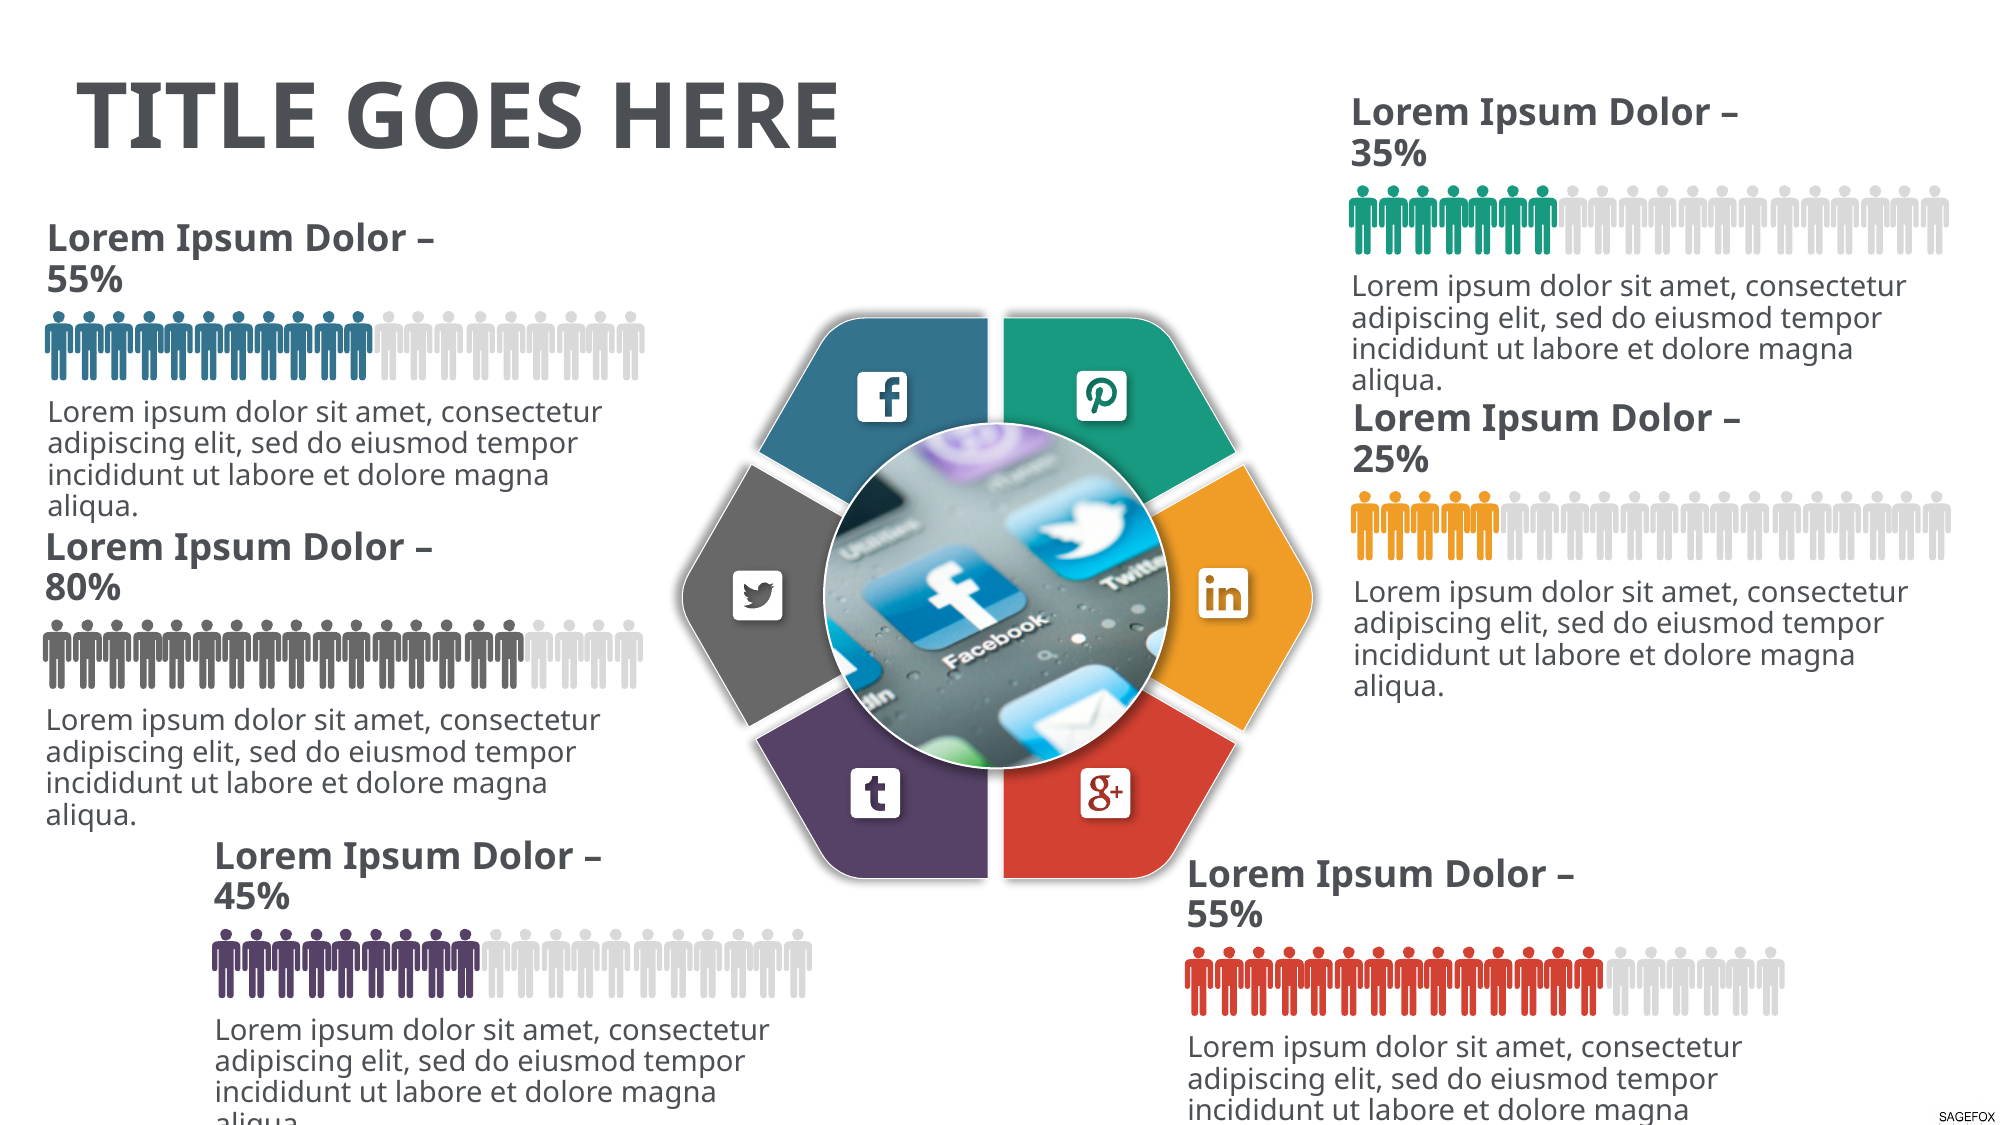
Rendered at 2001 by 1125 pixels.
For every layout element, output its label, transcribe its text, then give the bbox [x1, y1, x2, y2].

text_box Lorem ipsum dolor sit amet, consectetur adipiscing elit, sed do eiusmod tempor incididunt ut labore et dolore magna aliqua. [1351, 271, 1946, 377]
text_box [42, 547, 643, 689]
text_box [44, 238, 645, 381]
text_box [211, 856, 812, 999]
text_box Lorem ipsum dolor sit amet, consectetur adipiscing elit, sed do eiusmod tempor incididunt ut labore et dolore magna aliqua. [47, 397, 642, 503]
text_box [857, 371, 907, 422]
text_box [1184, 874, 1785, 1016]
text_box Lorem ipsum dolor sit amet, consectetur adipiscing elit, sed do eiusmod tempor incididunt ut labore et dolore magna aliqua. [45, 705, 640, 811]
text_box [682, 464, 837, 728]
text_box [823, 422, 1171, 770]
picture [1936, 1111, 1997, 1125]
text_box [755, 691, 989, 879]
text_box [1350, 418, 1951, 561]
text_box [1161, 464, 1313, 732]
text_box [1348, 112, 1949, 255]
text_box [1003, 696, 1236, 879]
text_box Lorem ipsum dolor sit amet, consectetur adipiscing elit, sed do eiusmod tempor incididunt ut labore et dolore magna aliqua. [214, 1015, 809, 1120]
text_box Lorem ipsum dolor sit amet, consectetur adipiscing elit, sed do eiusmod tempor incididunt ut labore et dolore magna aliqua. [1353, 577, 1948, 683]
text_box [758, 317, 989, 502]
text_box [1003, 317, 1237, 499]
text_box [850, 768, 901, 819]
text_box [732, 570, 783, 621]
text_box Lorem ipsum dolor sit amet, consectetur adipiscing elit, sed do eiusmod tempor incididunt ut labore et dolore magna aliqua. [1187, 1032, 1782, 1125]
text_box [1076, 370, 1127, 421]
text_box [1198, 568, 1249, 619]
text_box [60, 49, 1020, 227]
text_box [1080, 768, 1131, 819]
